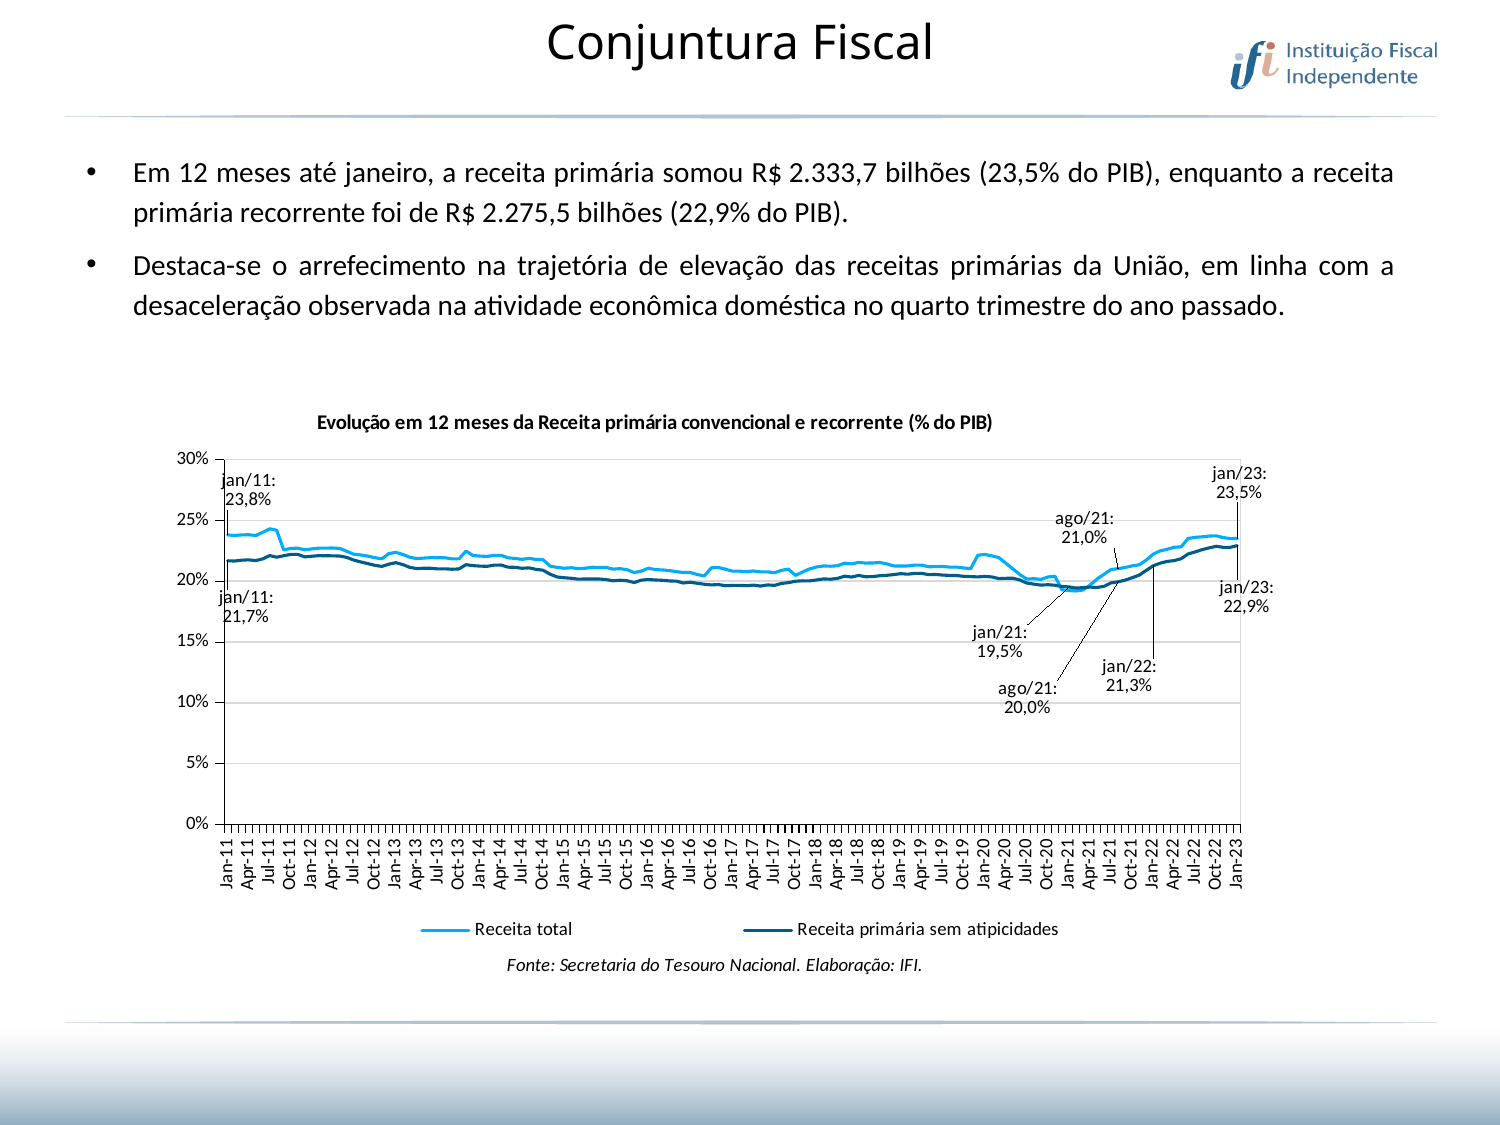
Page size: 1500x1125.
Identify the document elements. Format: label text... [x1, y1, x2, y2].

text_box Em 12 meses até janeiro, a receita primária somou R$ 2.333,7 bilhões (23,5% do PIB), enquanto a receita primária recorrente foi de R$ 2.275,5 bilhões (22,9% do PIB). Destaca-se o arrefecimento na trajetória de elevação das receitas primárias da União, em linha com a desaceleração observada na atividade econômica doméstica no quarto trimestre do ano passado. [71, 140, 1410, 329]
chart [158, 383, 1275, 984]
title Conjuntura Fiscal [443, 0, 1038, 89]
picture [0, 0, 1500, 1125]
